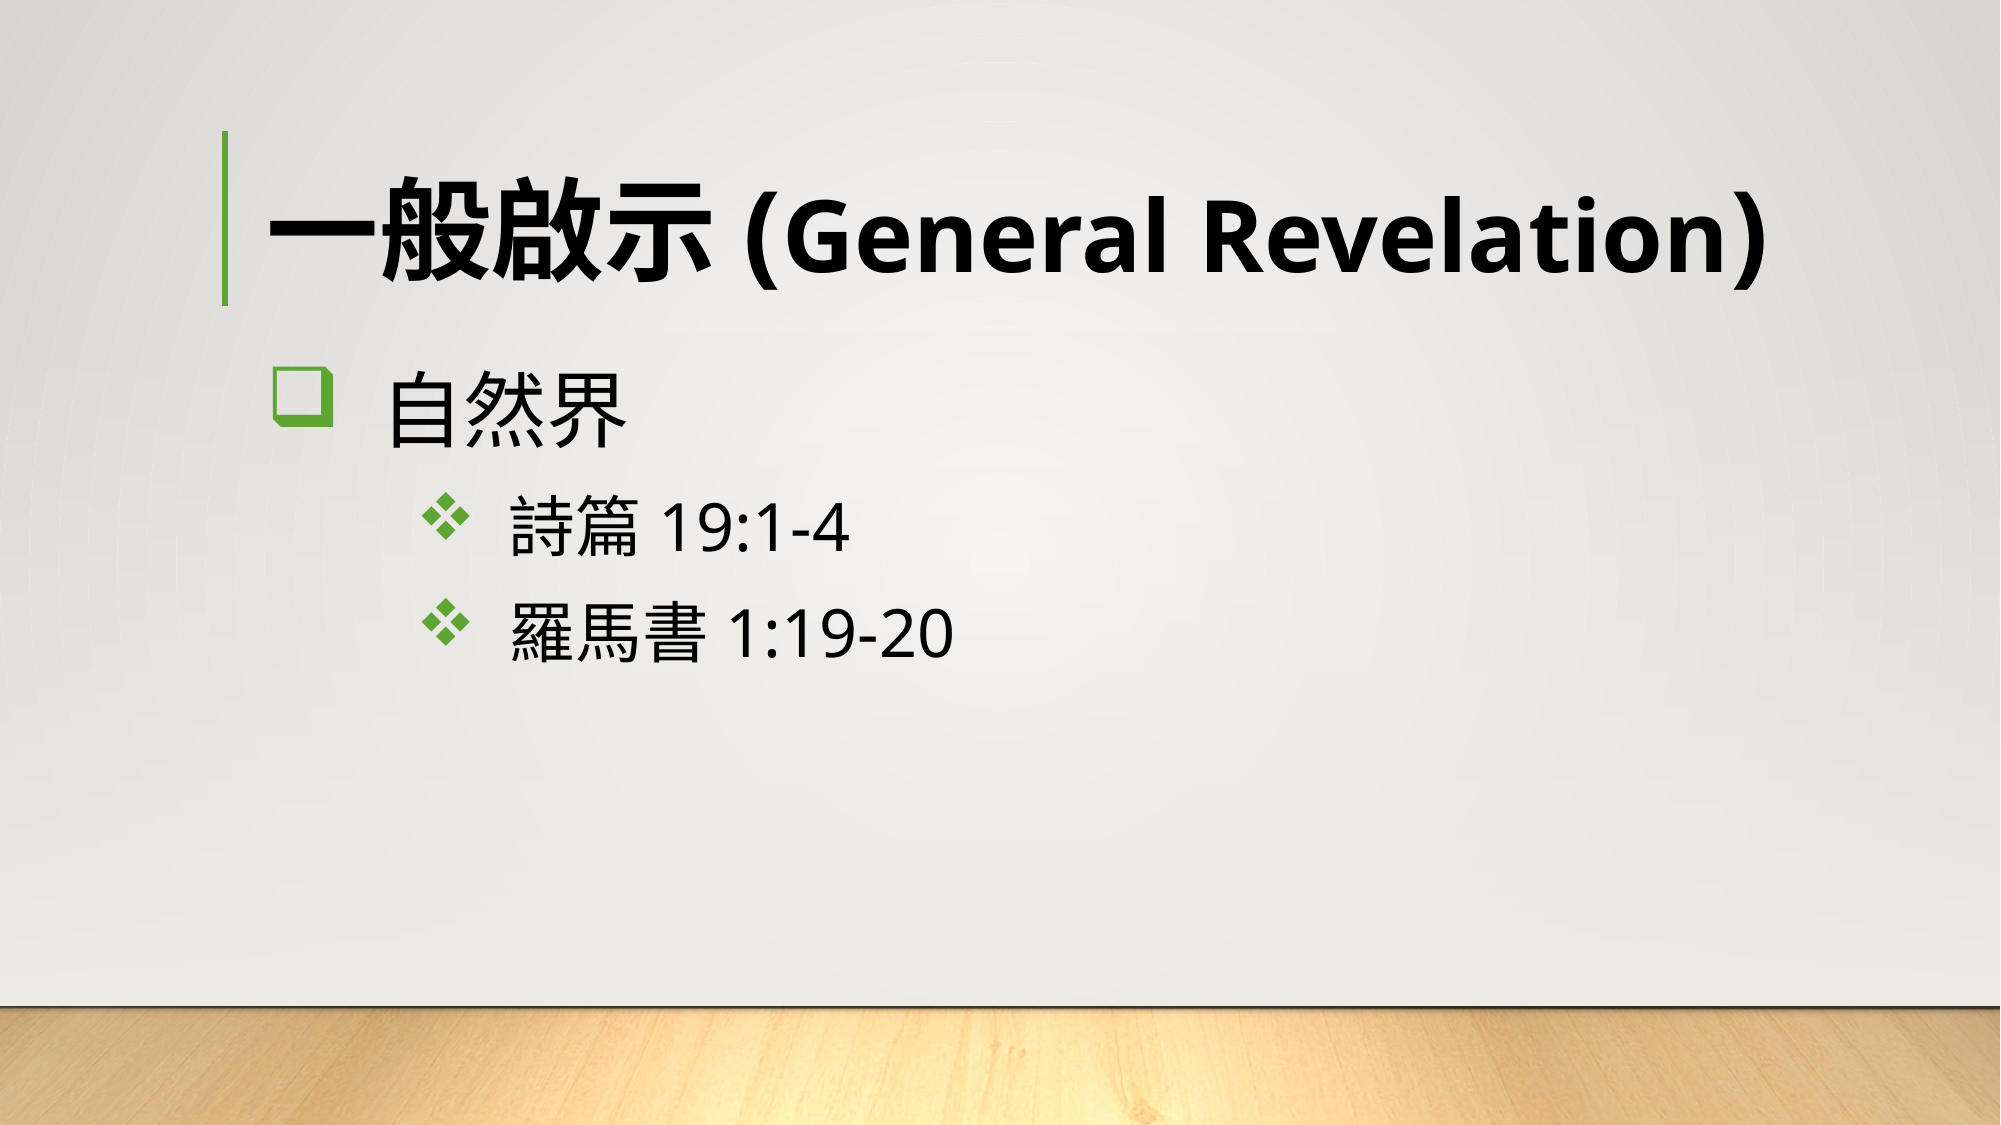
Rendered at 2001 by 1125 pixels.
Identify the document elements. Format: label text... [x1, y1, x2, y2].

title 一般啟示(General Revelation) [251, 131, 1814, 305]
list 自然界 詩篇19:1-4 羅馬書1:19-20 [251, 330, 1814, 897]
picture [0, 1006, 2000, 1125]
